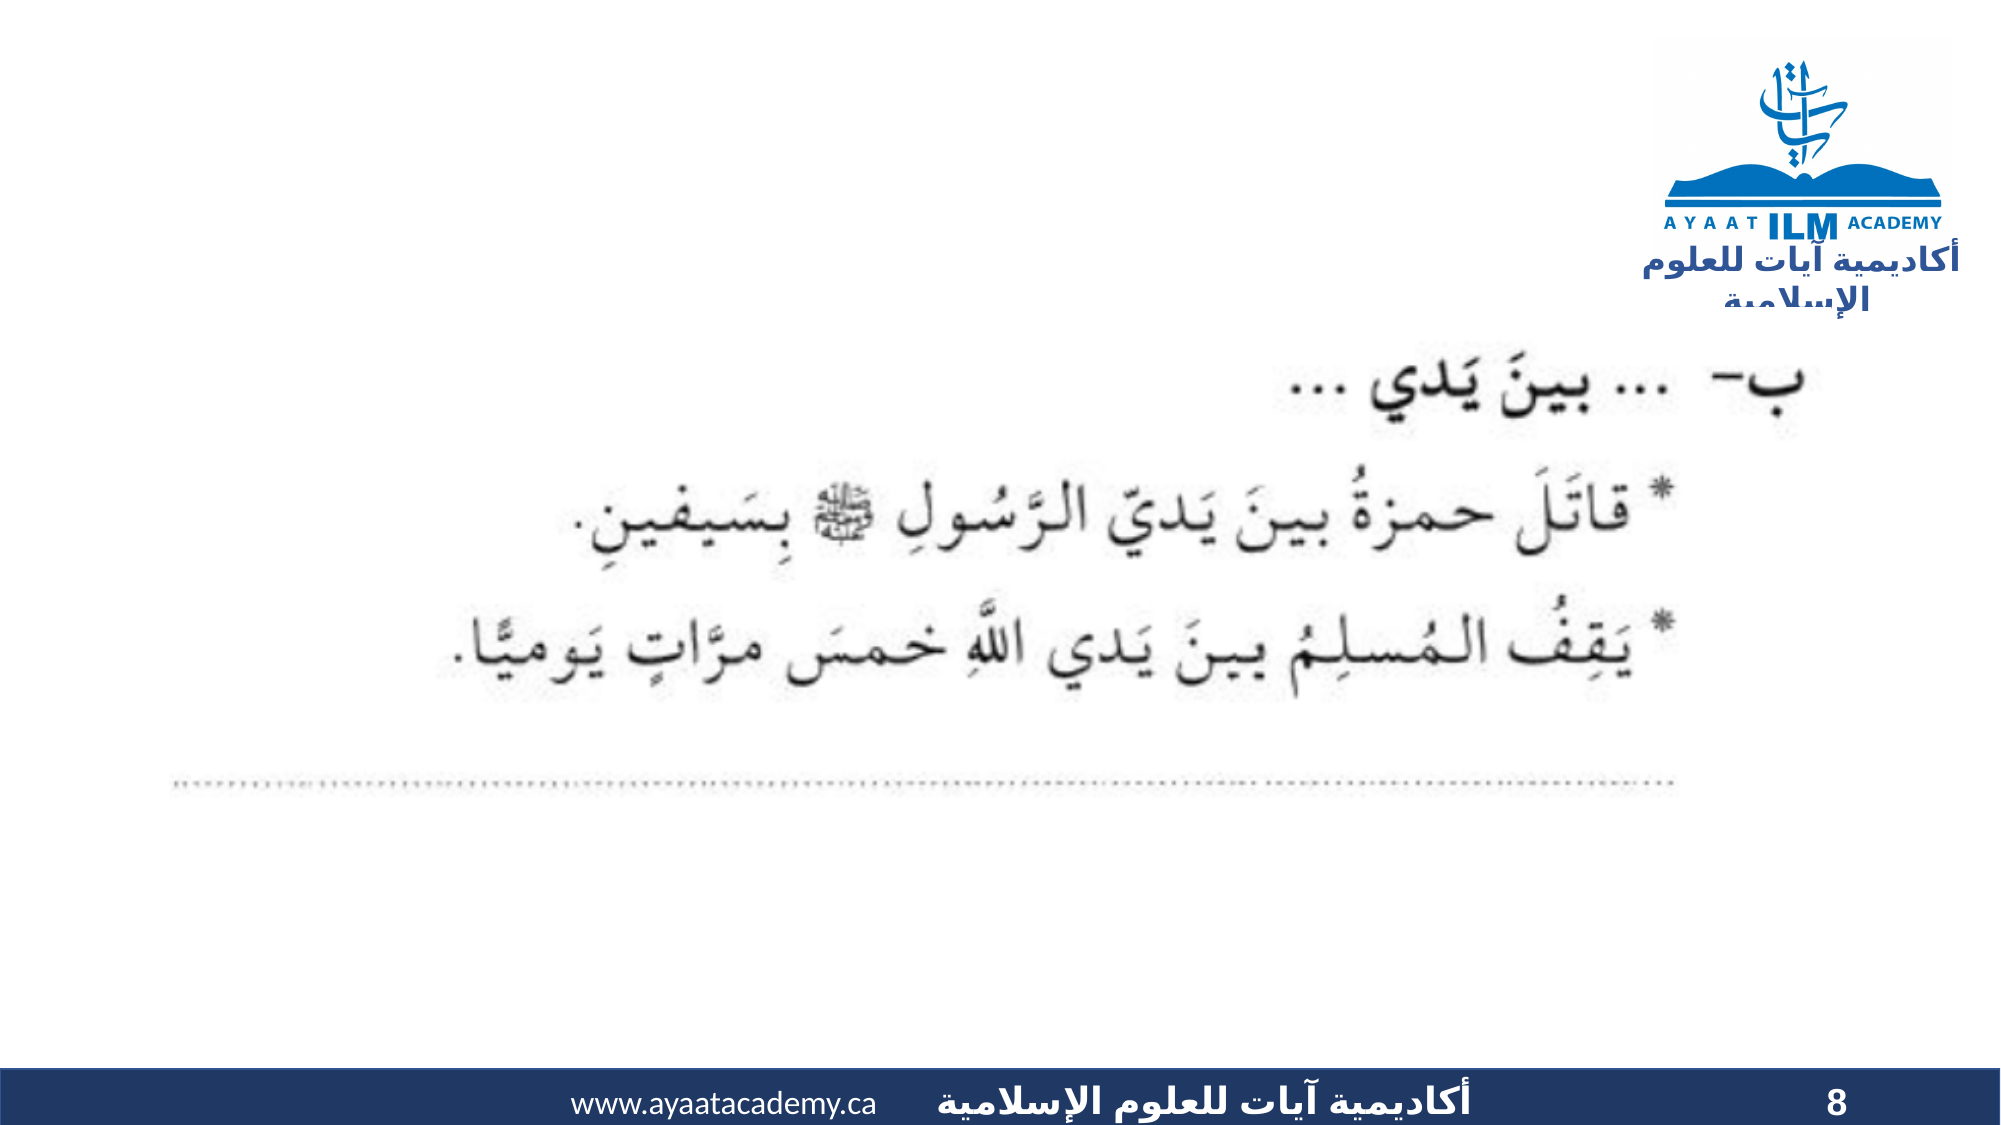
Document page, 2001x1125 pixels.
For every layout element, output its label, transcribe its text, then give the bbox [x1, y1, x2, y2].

picture [168, 307, 1831, 818]
picture [1651, 37, 1952, 257]
slide_number 8 [1412, 1070, 1863, 1125]
